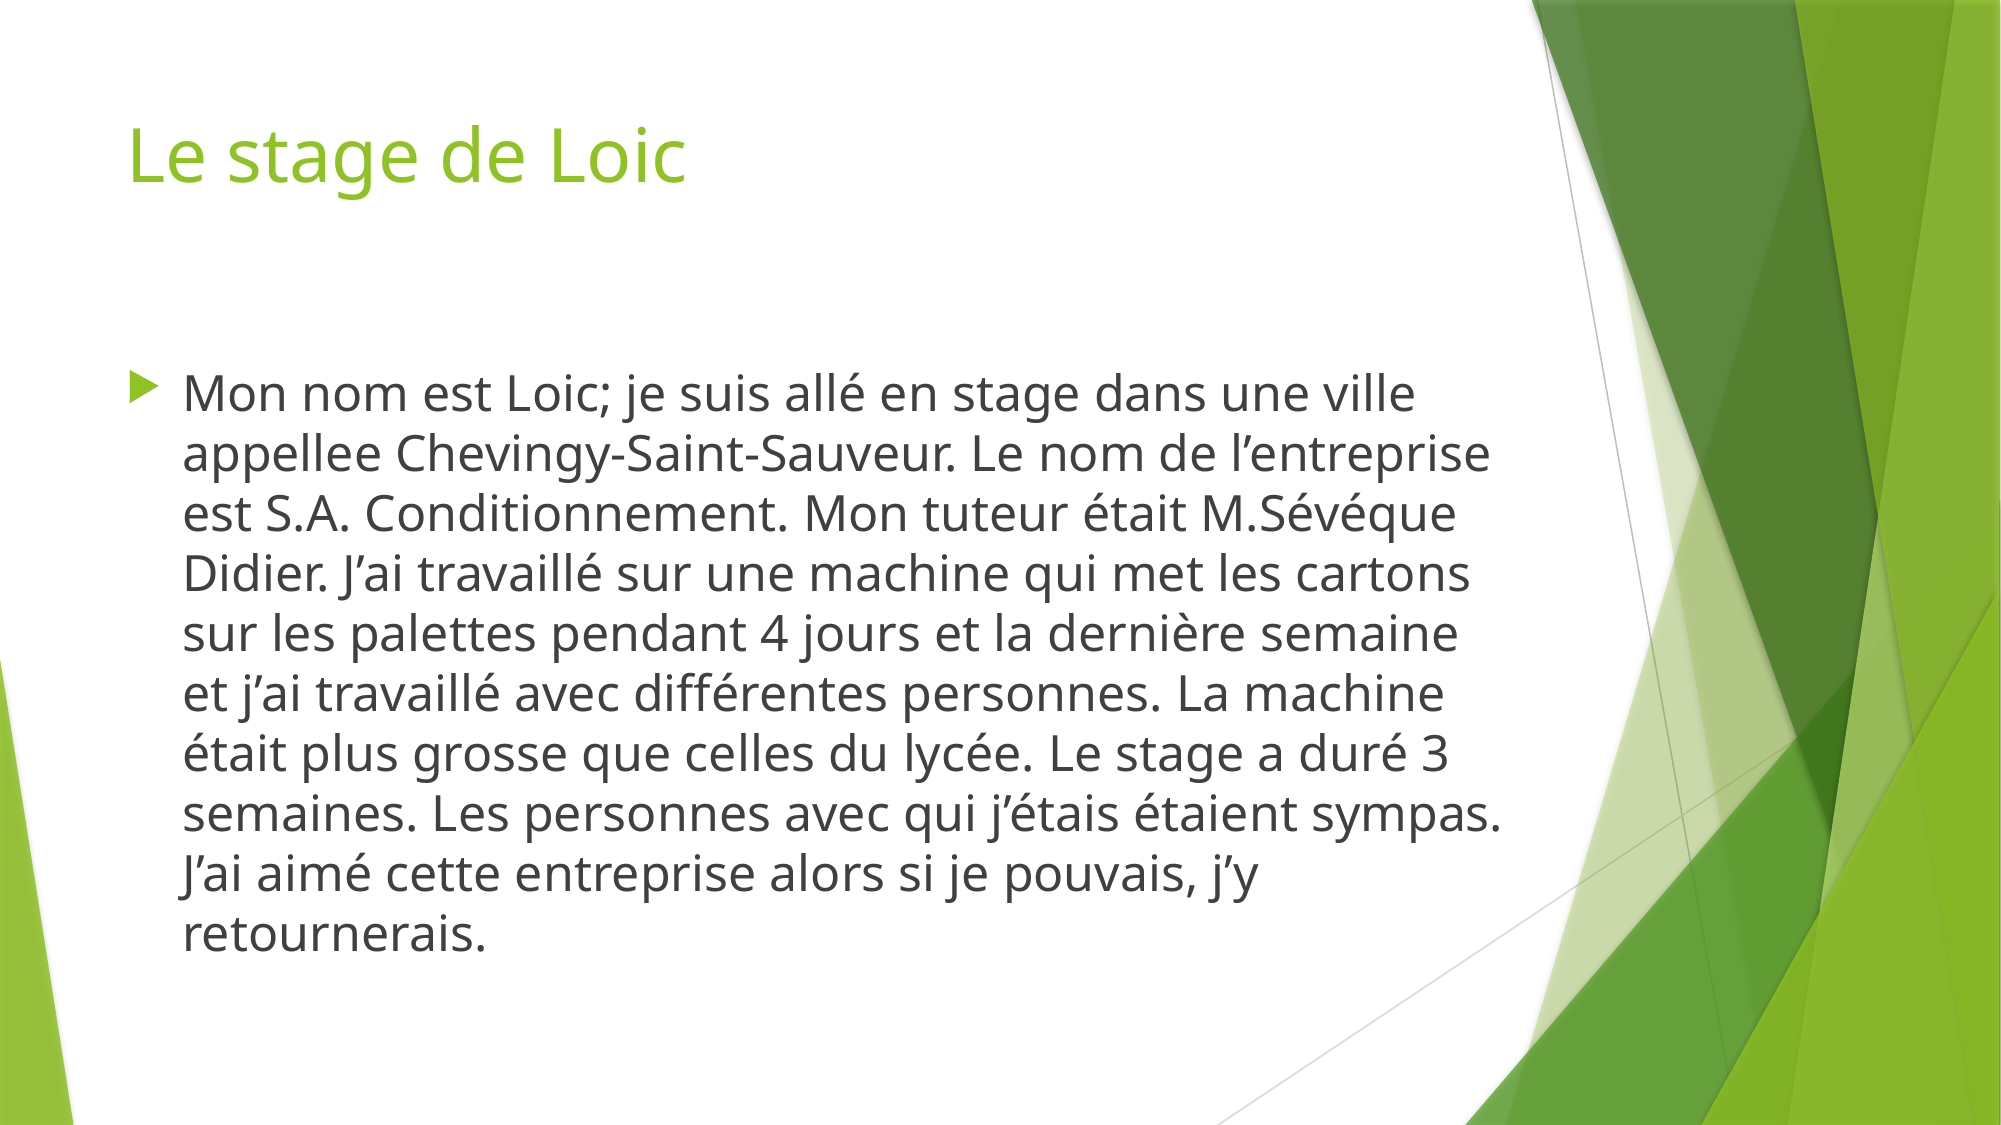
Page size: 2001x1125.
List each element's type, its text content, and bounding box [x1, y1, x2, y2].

list Mon nom est Loic; je suis allé en stage dans une ville appellee Chevingy-Saint-Sauveur. Le nom de l’entreprise est S.A. Conditionnement. Mon tuteur était M.Sévéque Didier. J’ai travaillé sur une machine qui met les cartons sur les palettes pendant 4 jours et la dernière semaine et j’ai travaillé avec différentes personnes. La machine était plus grosse que celles du lycée. Le stage a duré 3 semaines. Les personnes avec qui j’étais étaient sympas. J’ai aimé cette entreprise alors si je pouvais, j’y retournerais. [111, 354, 1522, 992]
title Le stage de Loic [111, 99, 1522, 317]
